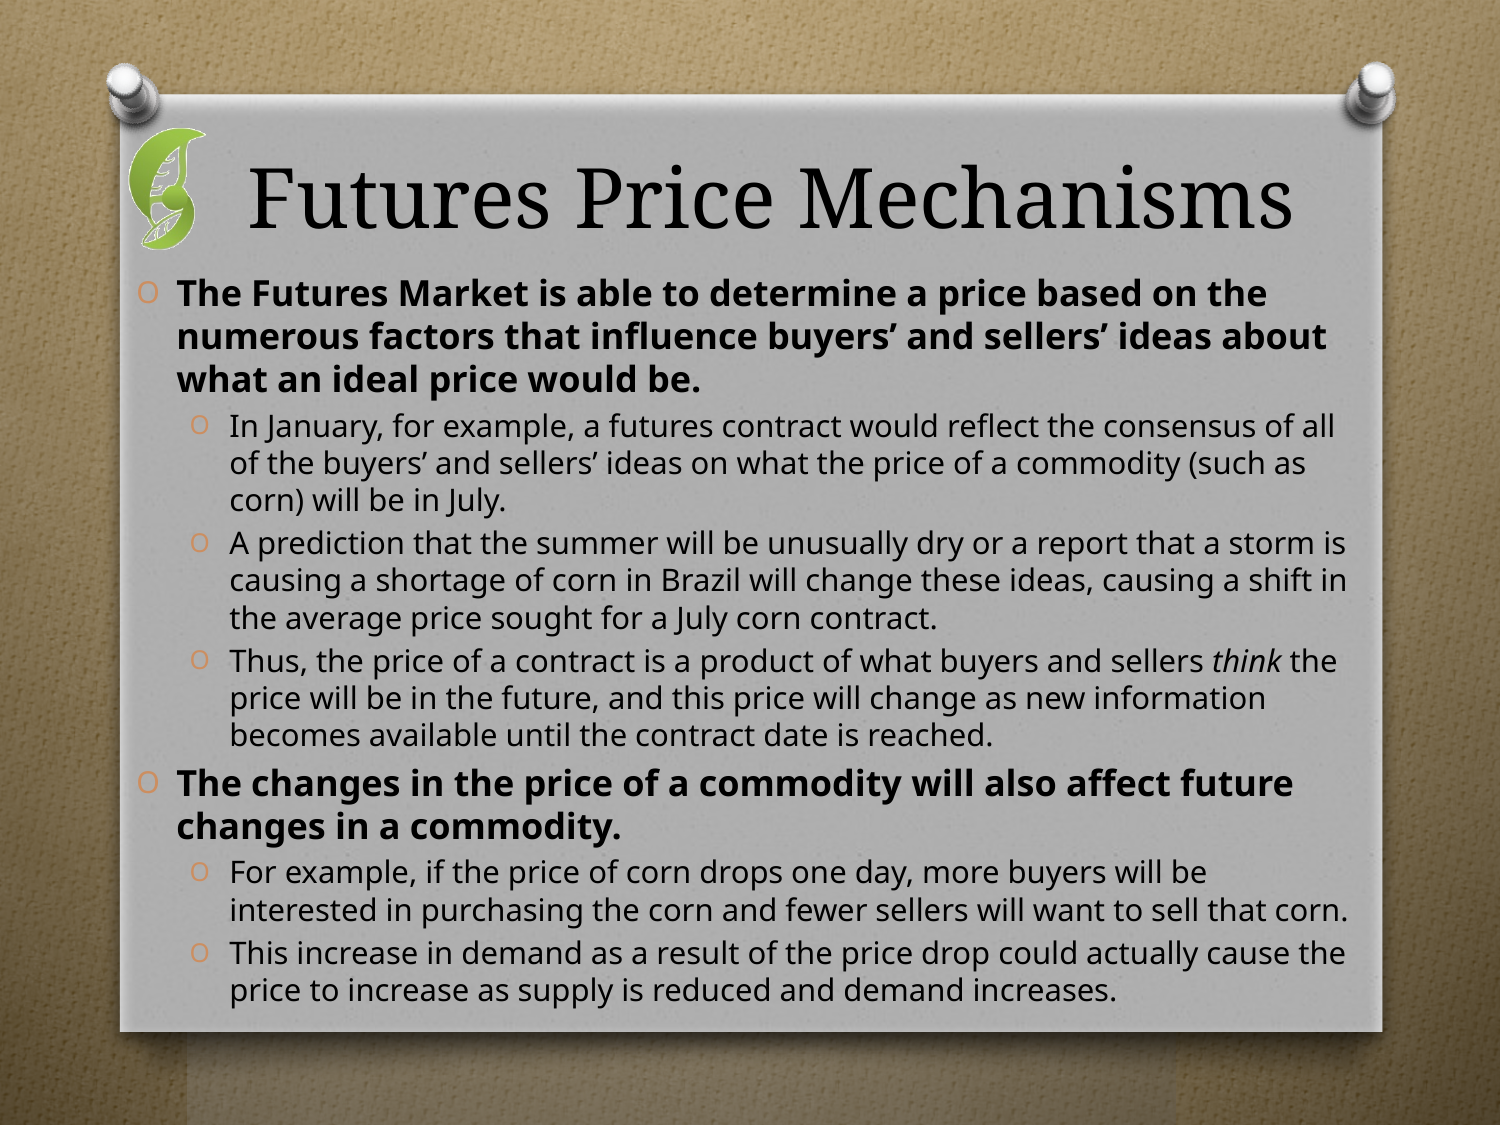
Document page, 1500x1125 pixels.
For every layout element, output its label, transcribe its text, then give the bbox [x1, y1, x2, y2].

title Futures Price Mechanisms [200, 137, 1343, 254]
list The Futures Market is able to determine a price based on the numerous factors that influence buyers’ and sellers’ ideas about what an ideal price would be. In January, for example, a futures contract would reflect the consensus of all of the buyers’ and sellers’ ideas on what the price of a commodity (such as corn) will be in July. A prediction that the summer will be unusually dry or a report that a storm is causing a shortage of corn in Brazil will change these ideas, causing a shift in the average price sought for a July corn contract. Thus, the price of a contract is a product of what buyers and sellers think the price will be in the future, and this price will change as new information becomes available until the contract date is reached. The changes in the price of a commodity will also affect future changes in a commodity. For example, if the price of corn drops one day, more buyers will be interested in purchasing the corn and fewer sellers will want to sell that corn. This increase in demand as a result of the price drop could actually cause the price to increase as supply is reduced and demand increases. [121, 262, 1375, 1051]
picture [75, 29, 213, 254]
picture [1317, 35, 1439, 156]
